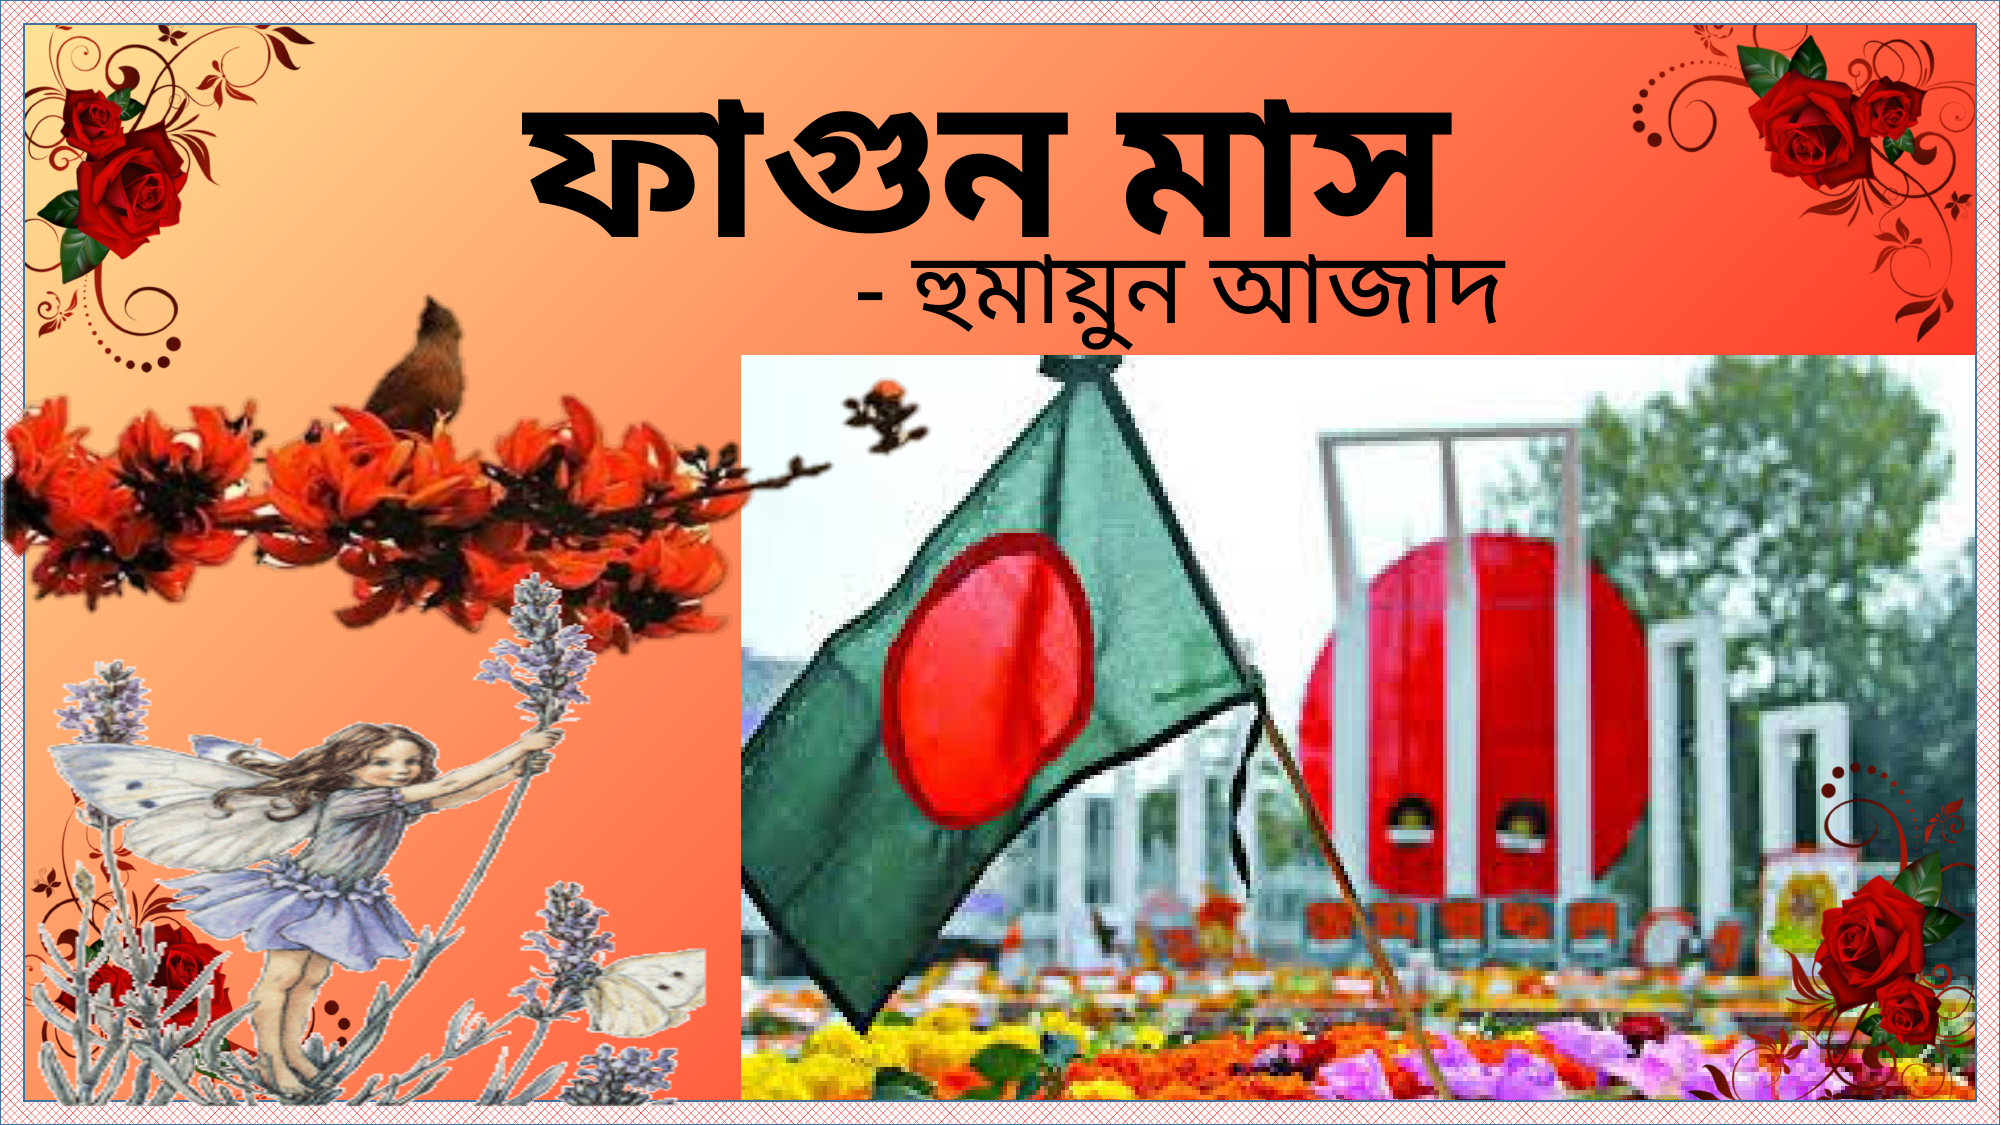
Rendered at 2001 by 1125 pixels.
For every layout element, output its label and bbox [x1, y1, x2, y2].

picture [1, 242, 967, 1125]
text_box [0, 0, 2000, 1125]
